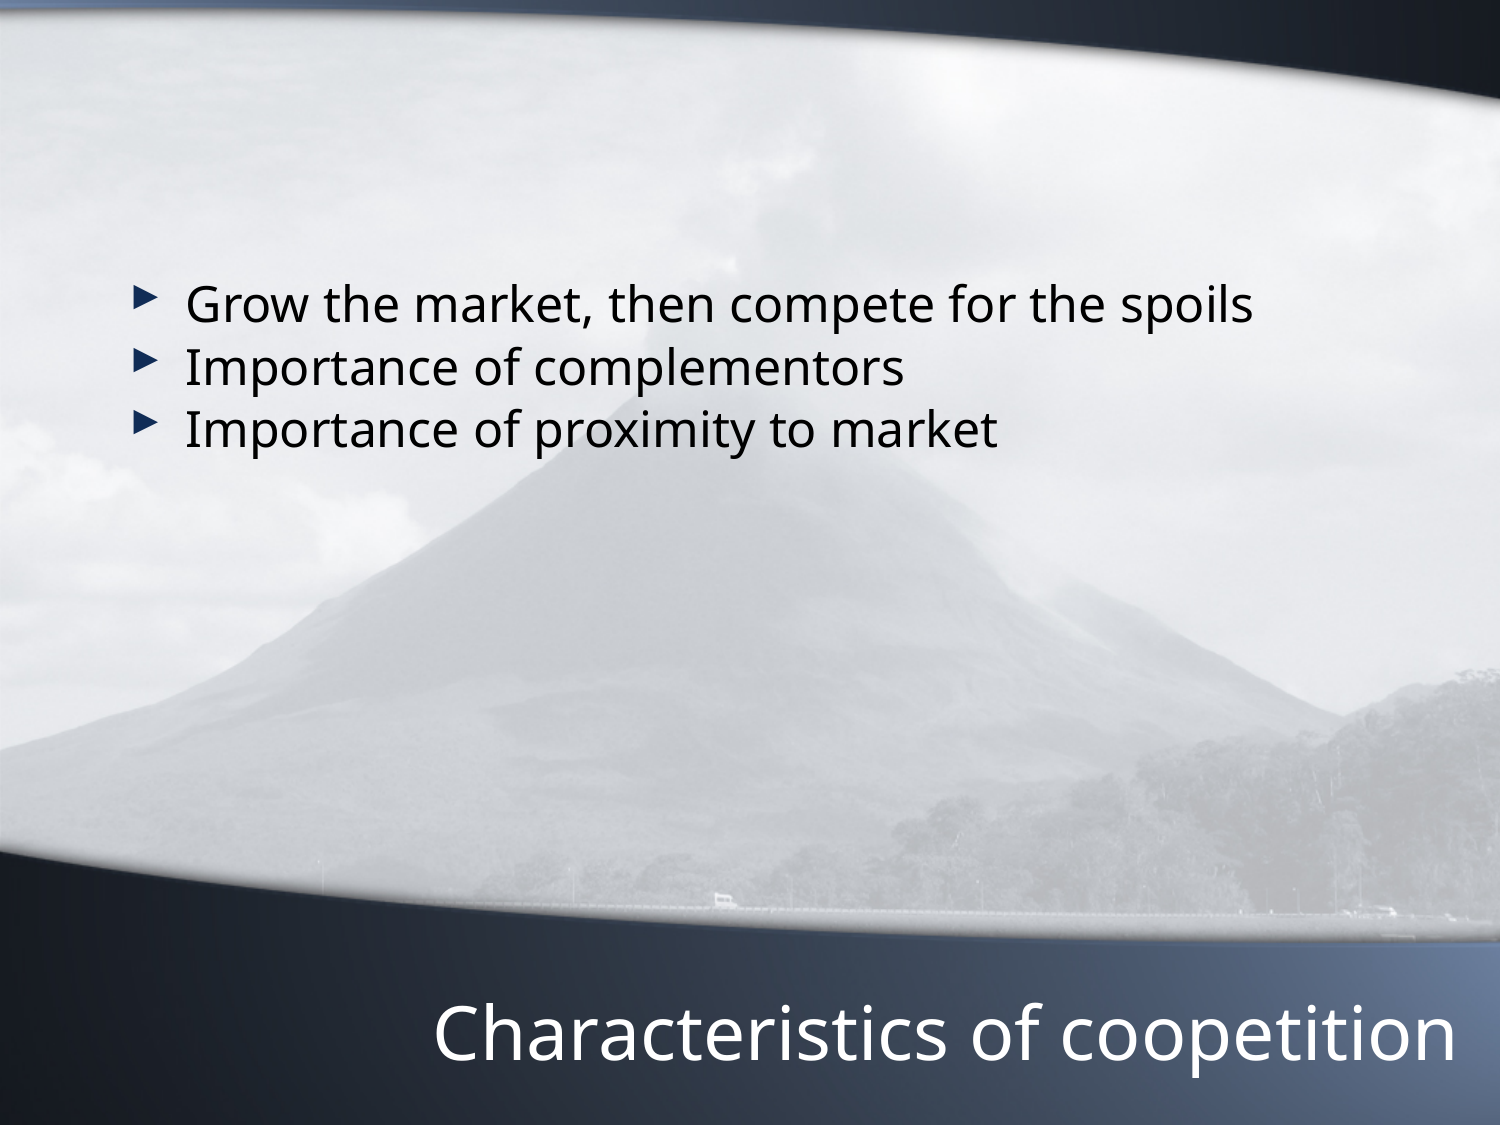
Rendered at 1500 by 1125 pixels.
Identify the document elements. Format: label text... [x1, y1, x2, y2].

picture [0, 0, 1500, 1125]
text_box [653, 366, 721, 431]
title Characteristics of coopetition [76, 934, 1475, 1123]
list Grow the market, then compete for the spoils Importance of complementors Importance of proximity to market [114, 263, 1500, 1007]
